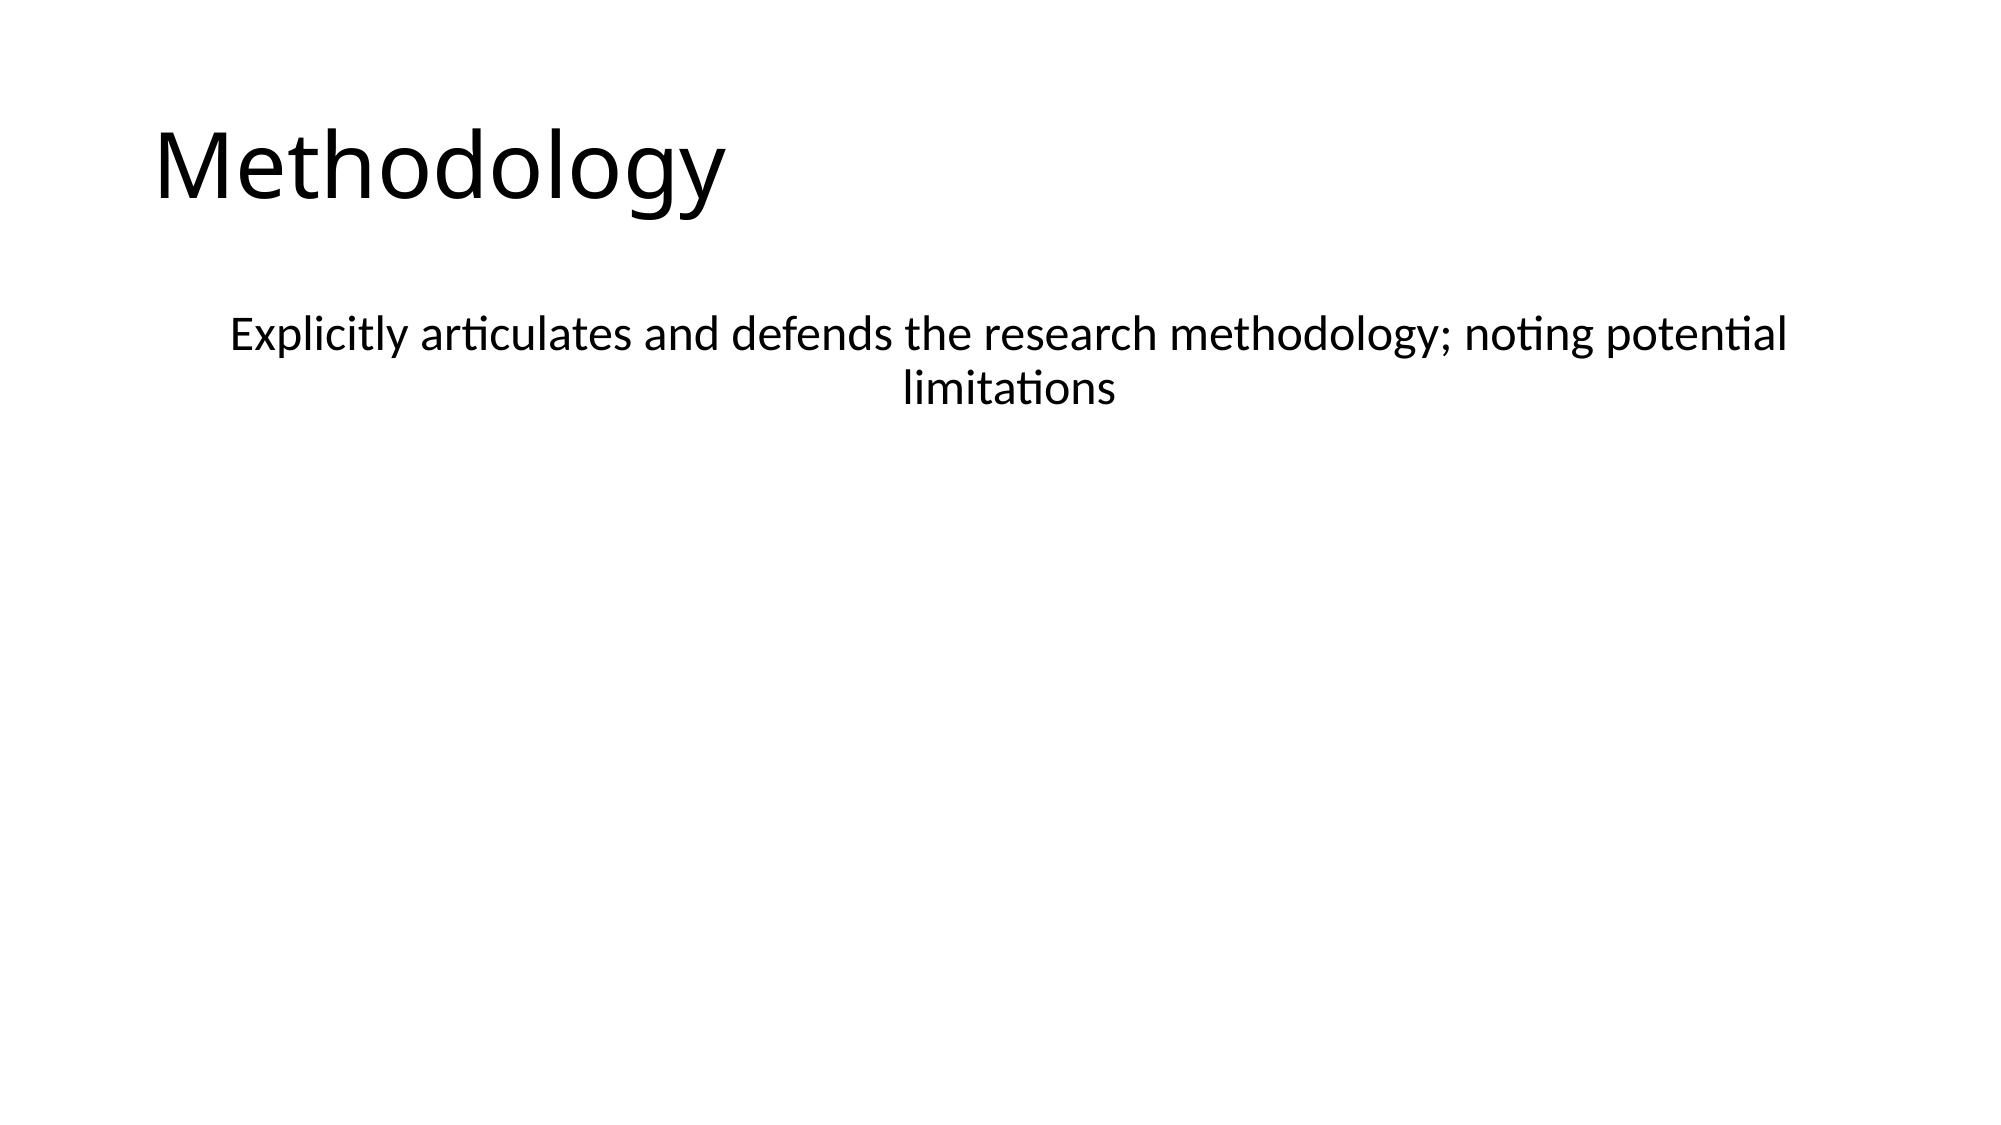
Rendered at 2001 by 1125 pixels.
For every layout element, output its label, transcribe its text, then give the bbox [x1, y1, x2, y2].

list Explicitly articulates and defends the research methodology; noting potential limitations [137, 299, 1863, 1014]
title Methodology [137, 59, 1863, 278]
